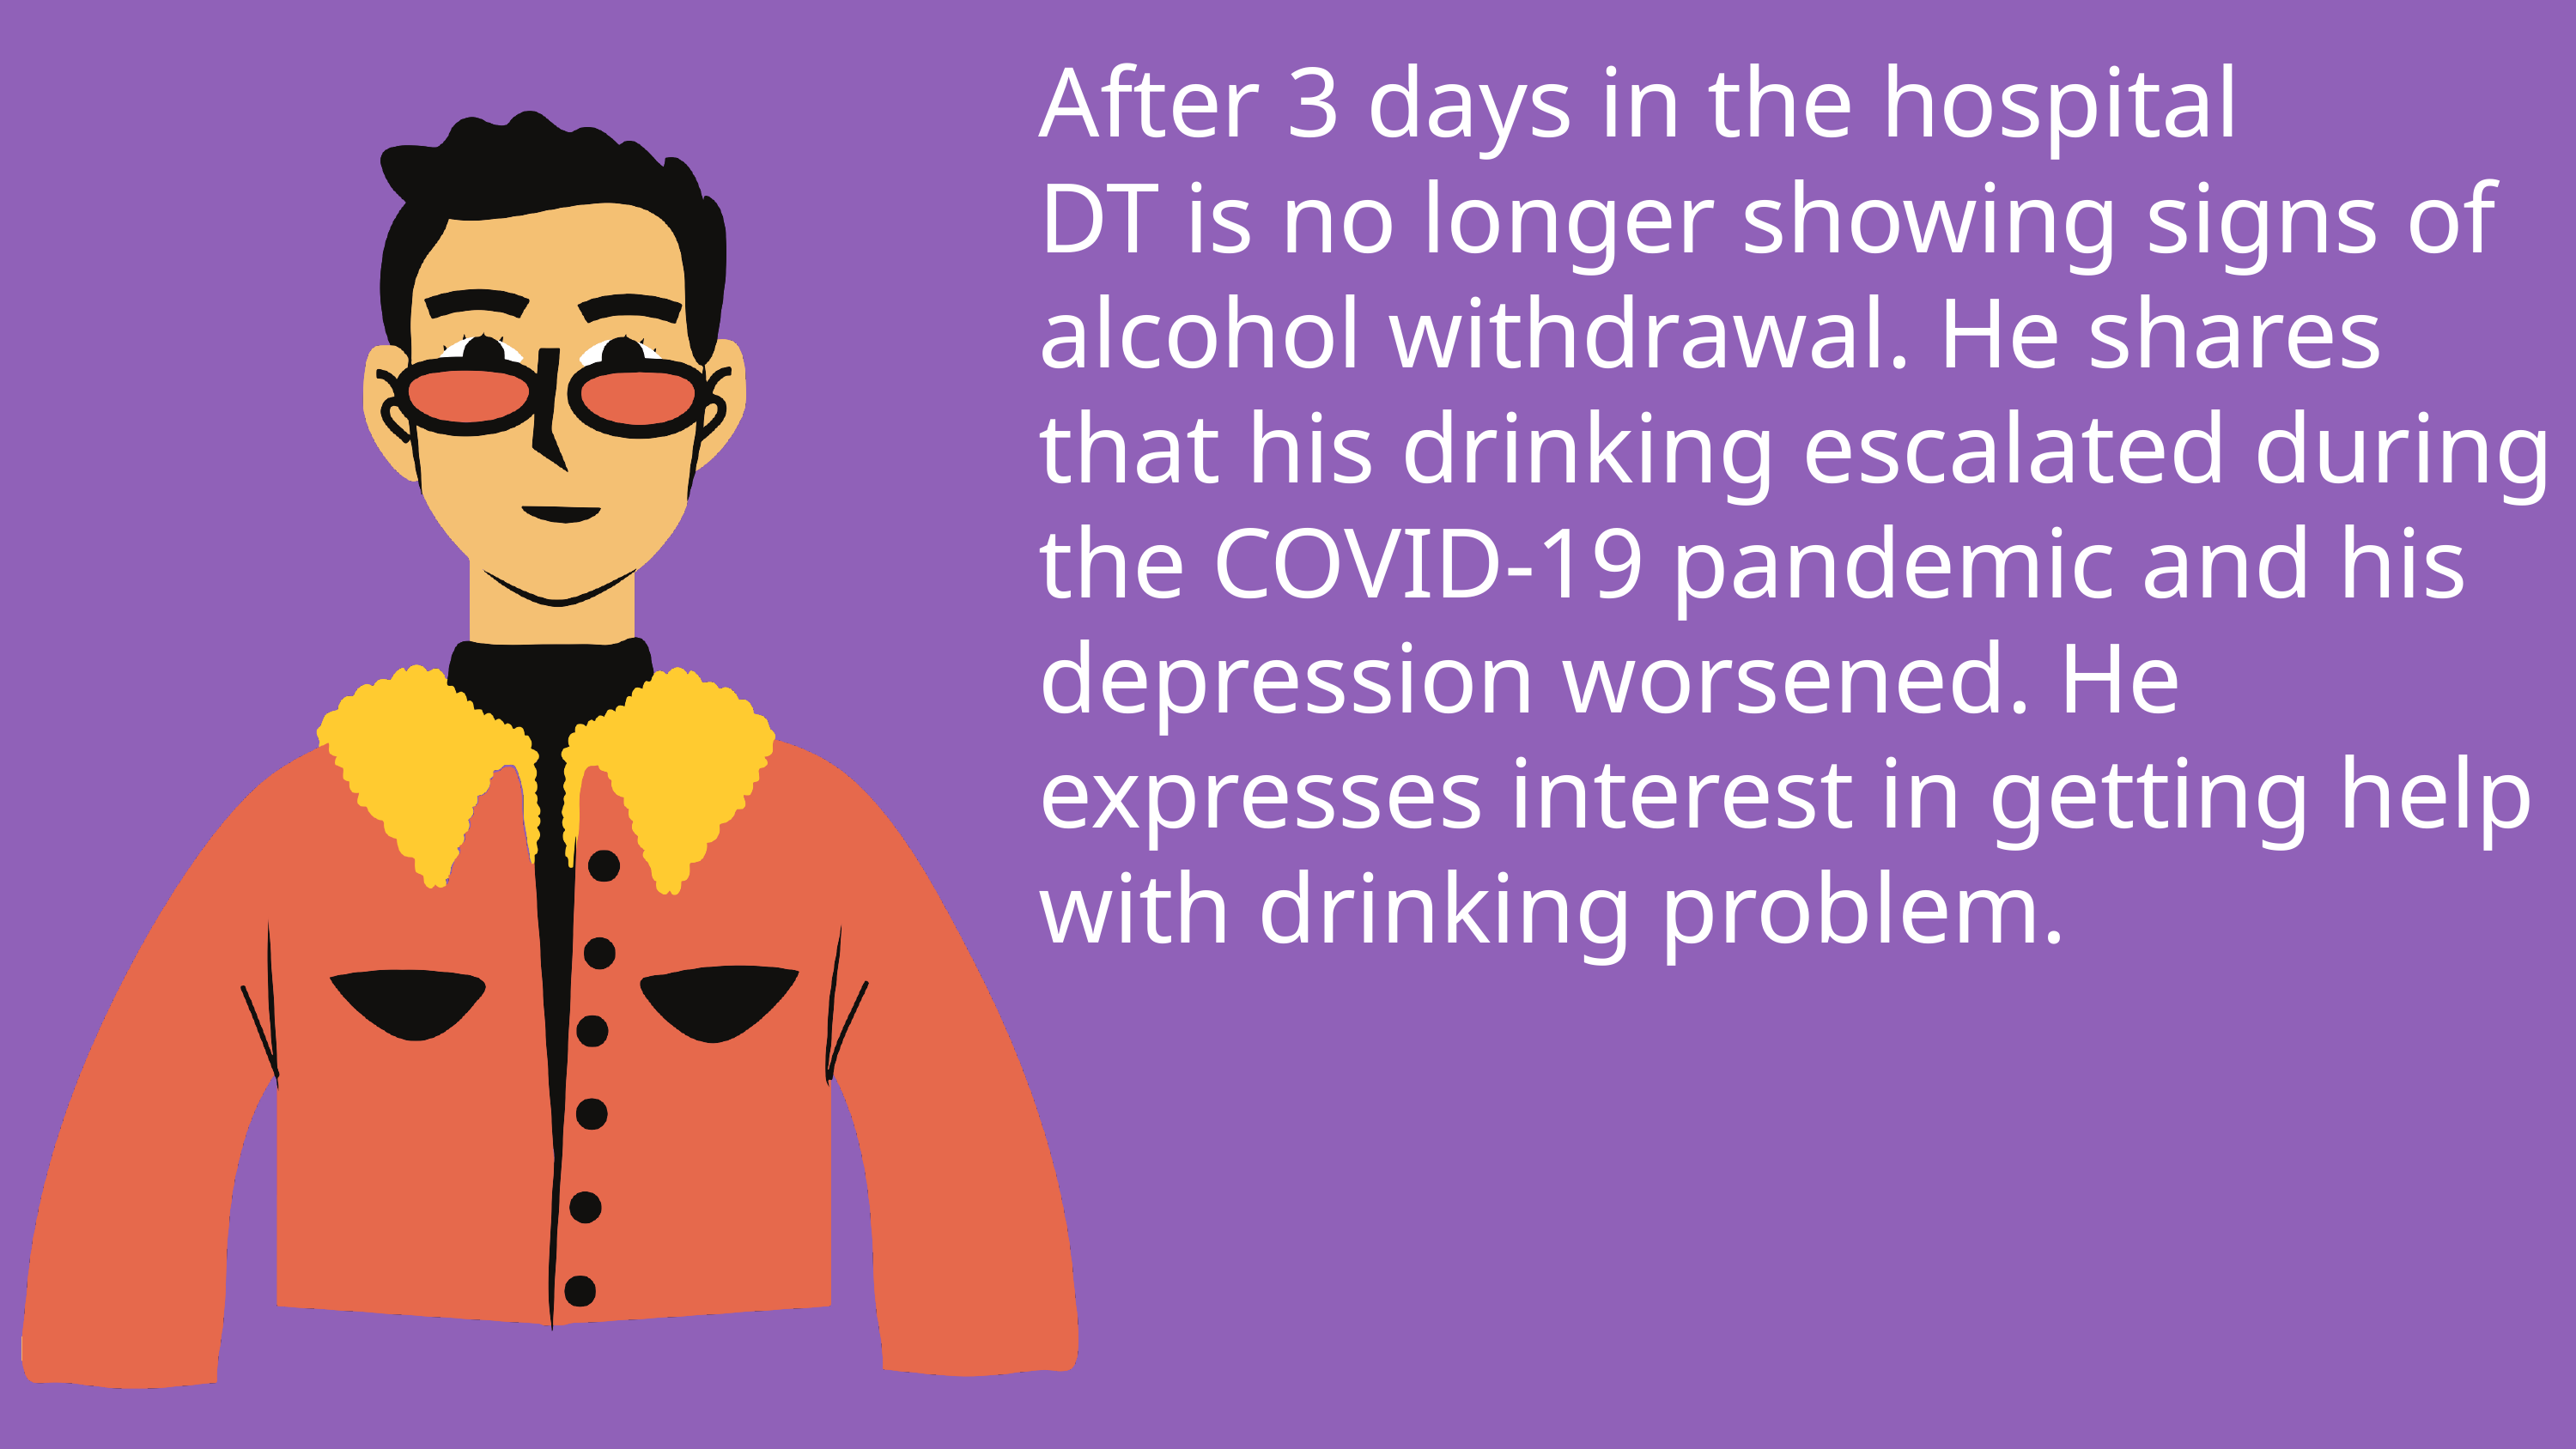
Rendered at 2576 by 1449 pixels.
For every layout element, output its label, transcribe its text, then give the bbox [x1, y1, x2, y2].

picture [21, 108, 1078, 1389]
text_box After 3 days in the hospital DT is no longer showing signs of alcohol withdrawal. He shares that his drinking escalated during the COVID-19 pandemic and his depression worsened. He expresses interest in getting help with drinking problem. [1039, 41, 2576, 983]
